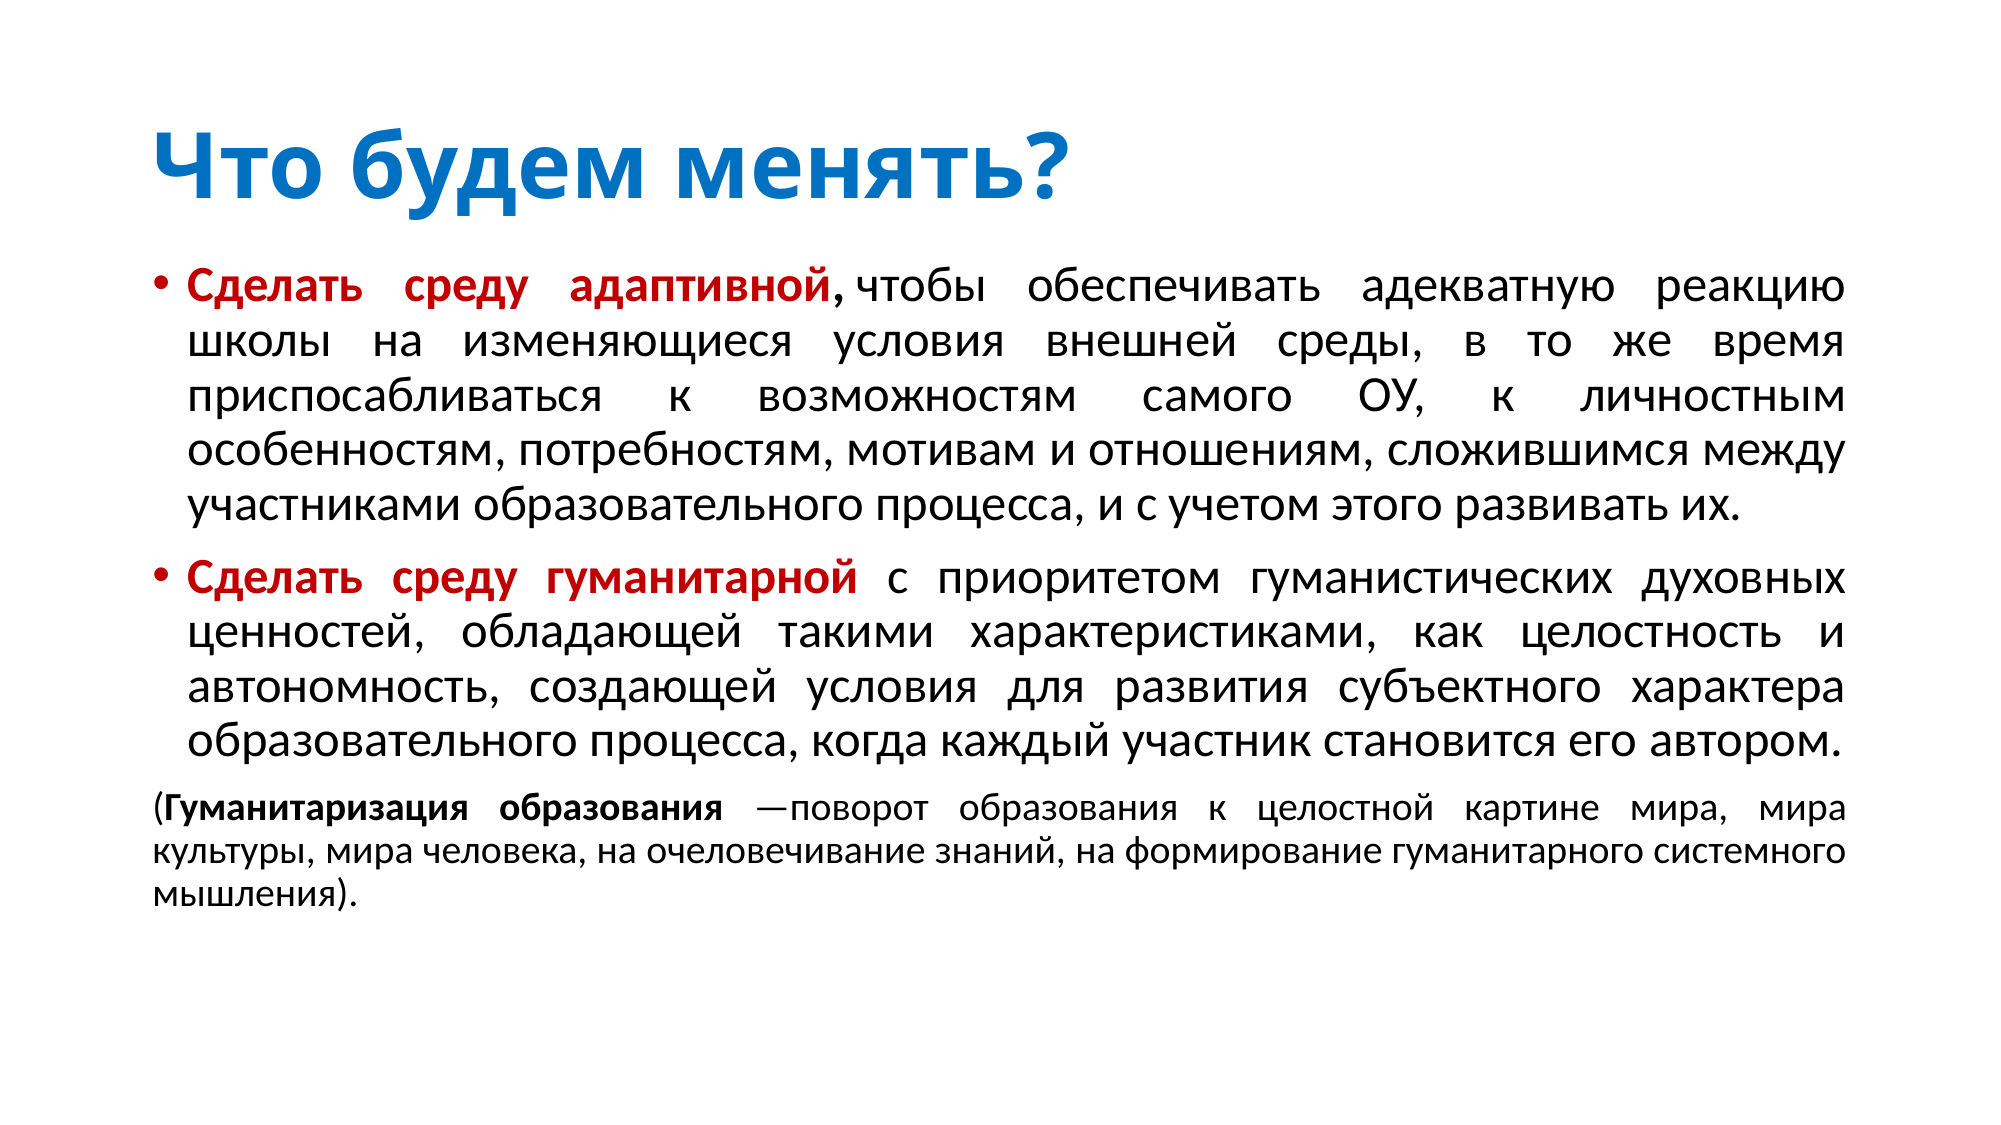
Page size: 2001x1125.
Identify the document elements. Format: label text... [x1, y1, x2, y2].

list Сделать среду адаптивной, чтобы обеспечивать адекватную реакцию школы на изменяющиеся условия внешней среды, в то же время приспосабливаться к возможностям самого ОУ, к личностным особенностям, потребностям, мотивам и отношениям, сложившимся между участниками образовательного процесса, и с учетом этого развивать их. Сделать среду гуманитарной с приоритетом гуманистических духовных ценностей, обладающей такими характеристиками, как целостность и автономность, создающей условия для развития субъектного характера образовательного процесса, когда каждый участник становится его автором. (Гуманитаризация образования —поворот образования к целостной картине мира, мира культуры, мира человека, на очеловечивание знаний, на формирование гуманитарного системного мышления). [137, 250, 1863, 1040]
title Что будем менять? [137, 59, 1863, 250]
